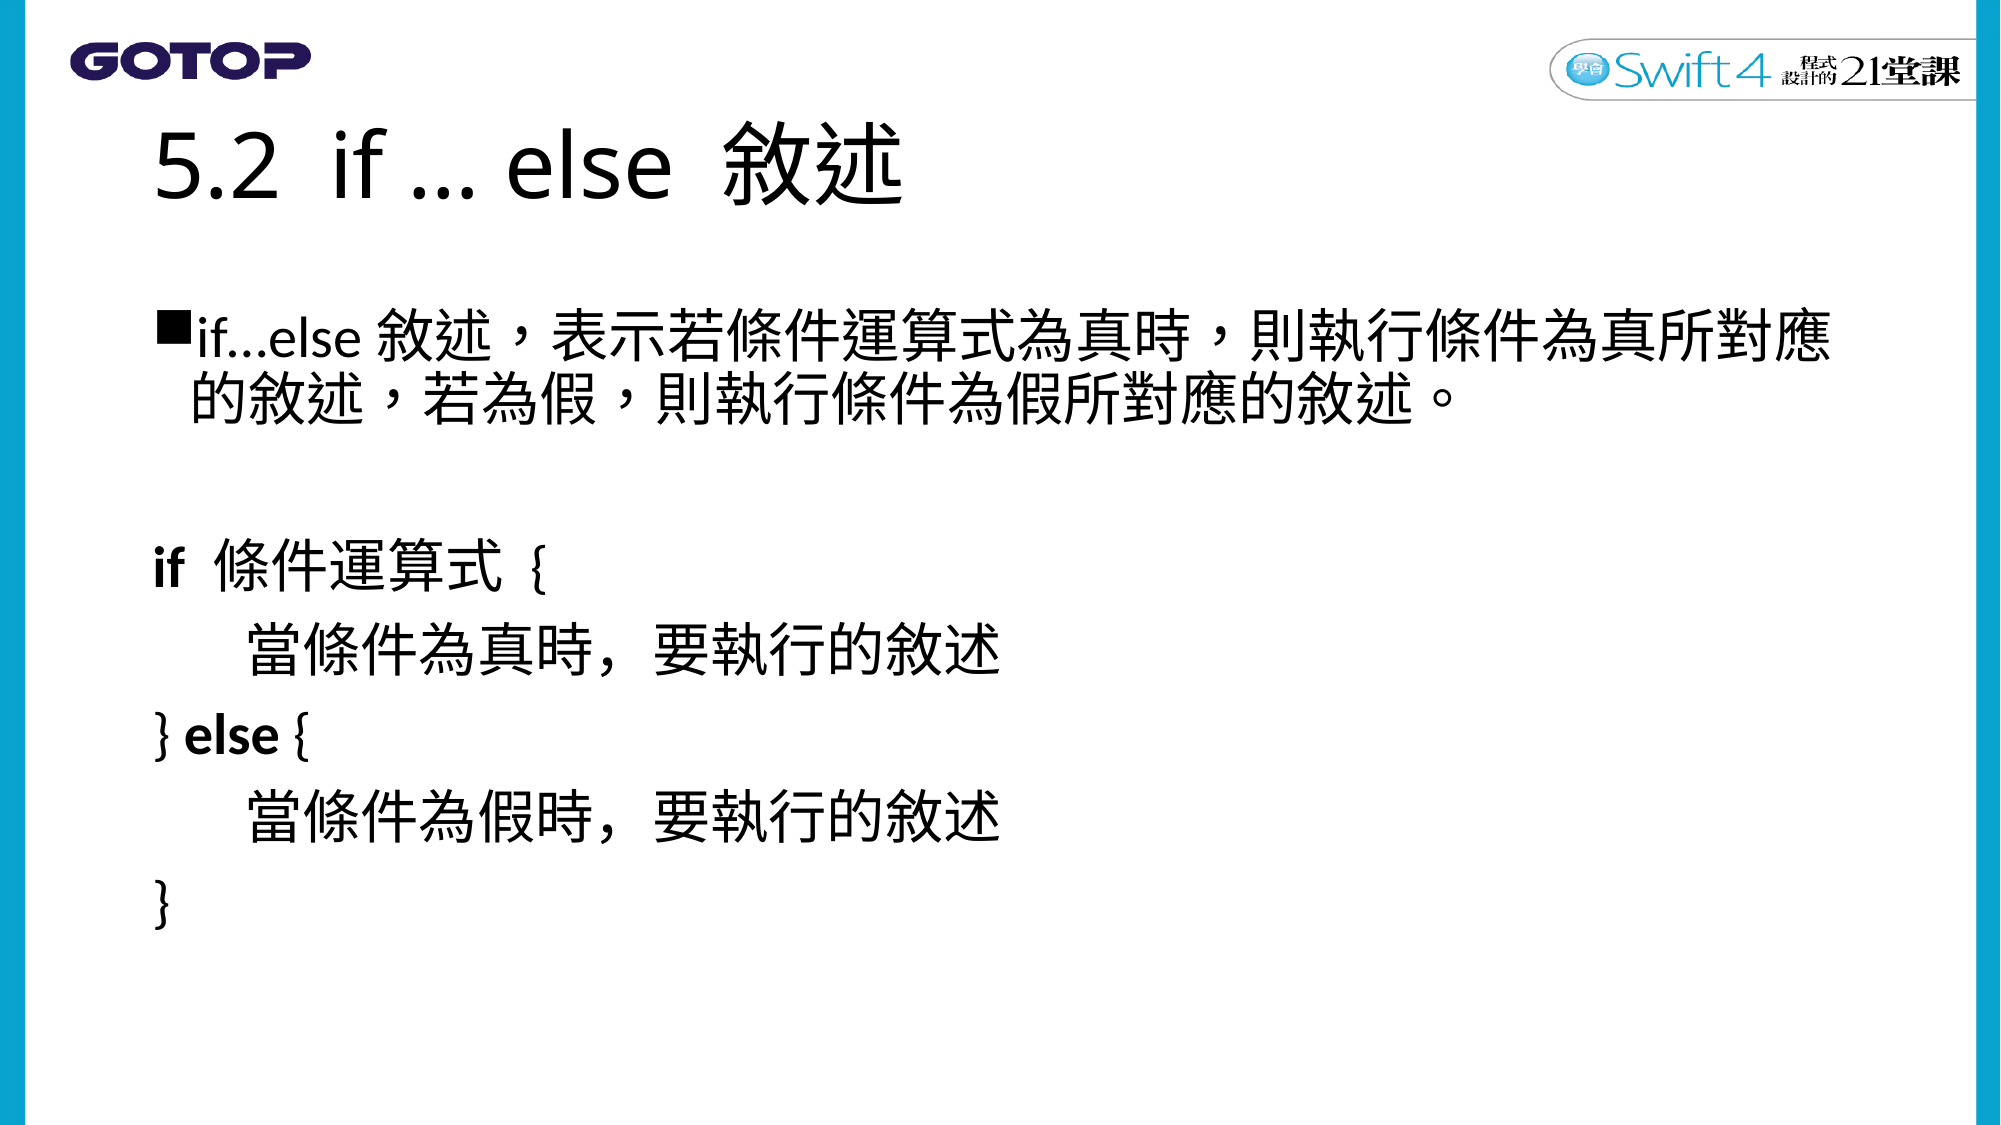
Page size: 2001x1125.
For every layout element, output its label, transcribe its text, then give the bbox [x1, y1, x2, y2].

list if…else敘述，表示若條件運算式為真時，則執行條件為真所對應的敘述，若為假，則執行條件為假所對應的敘述。 if 條件運算式 { 當條件為真時，要執行的敘述 } else { 當條件為假時，要執行的敘述 } [137, 299, 1863, 1014]
picture [26, 0, 1976, 1125]
title 5.2 if … else 敘述 [137, 59, 1863, 278]
